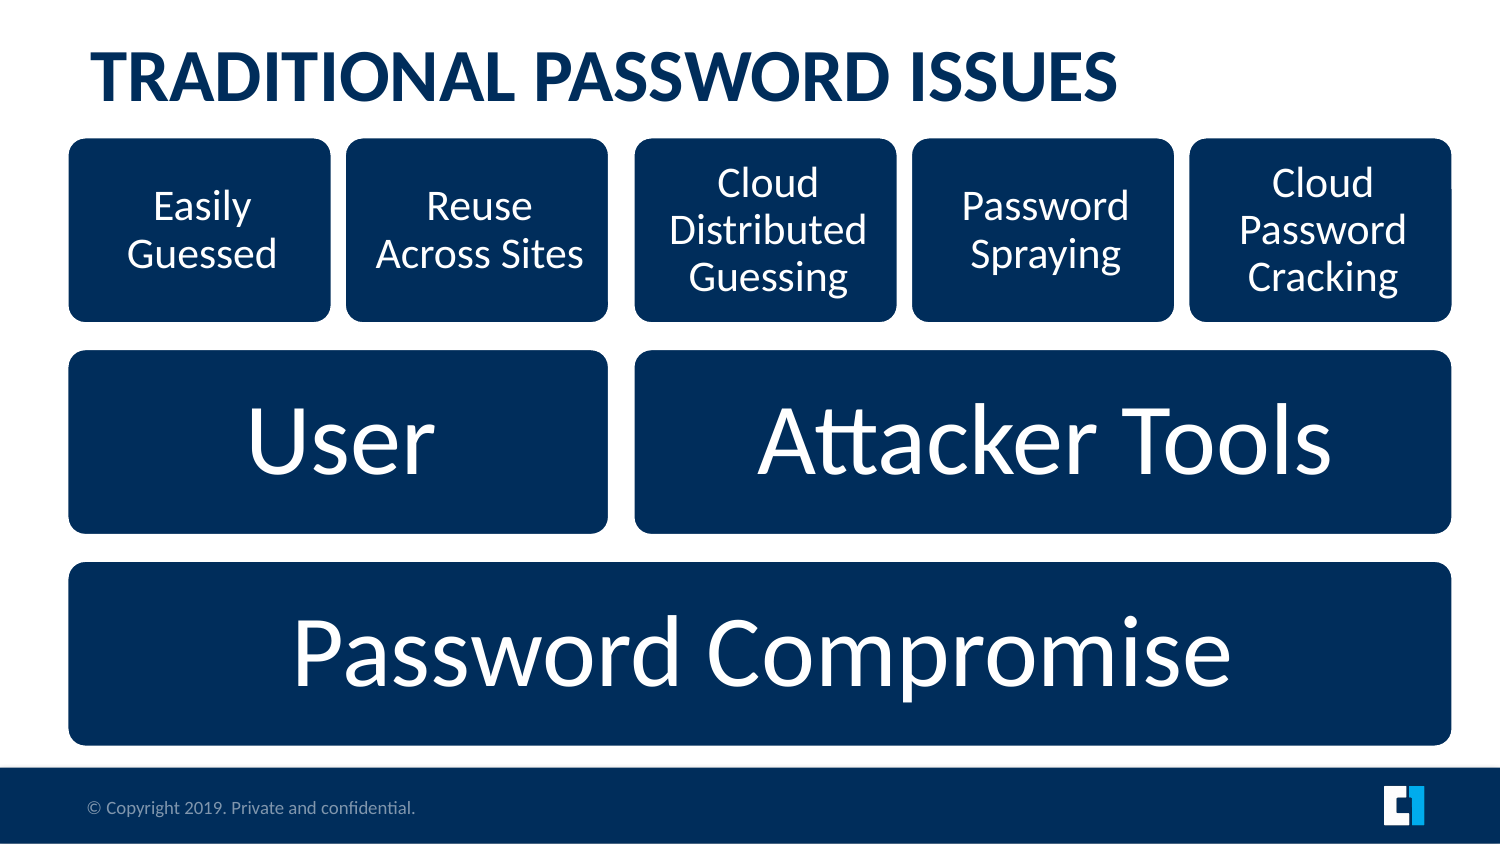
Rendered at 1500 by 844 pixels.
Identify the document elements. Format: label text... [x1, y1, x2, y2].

title Traditional Password Issues [75, 22, 1425, 134]
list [65, 135, 1454, 749]
picture [1382, 783, 1426, 828]
